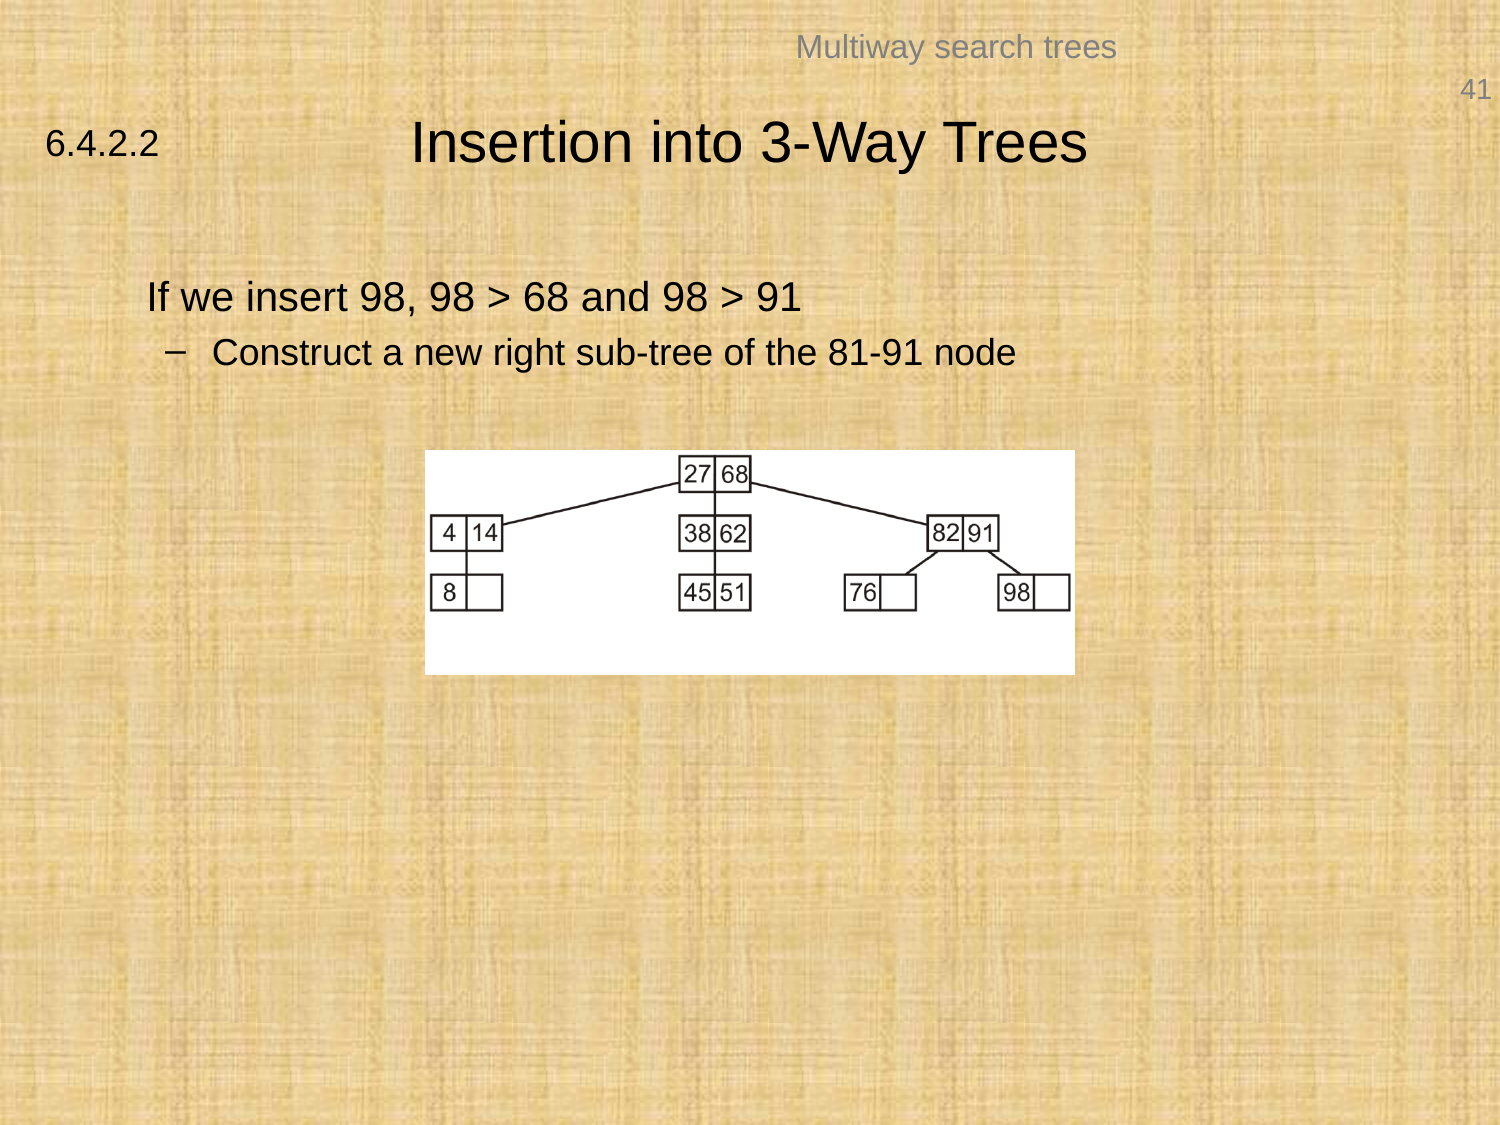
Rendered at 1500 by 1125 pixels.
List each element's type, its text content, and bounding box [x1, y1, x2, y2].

title Insertion into 3-Way Trees [74, 44, 1426, 233]
text_box 6.4.2.2 [30, 111, 175, 172]
list If we insert 98, 98 > 68 and 98 > 91 Construct a new right sub-tree of the 81-91 node [74, 262, 1426, 1006]
picture [0, 0, 1500, 1125]
